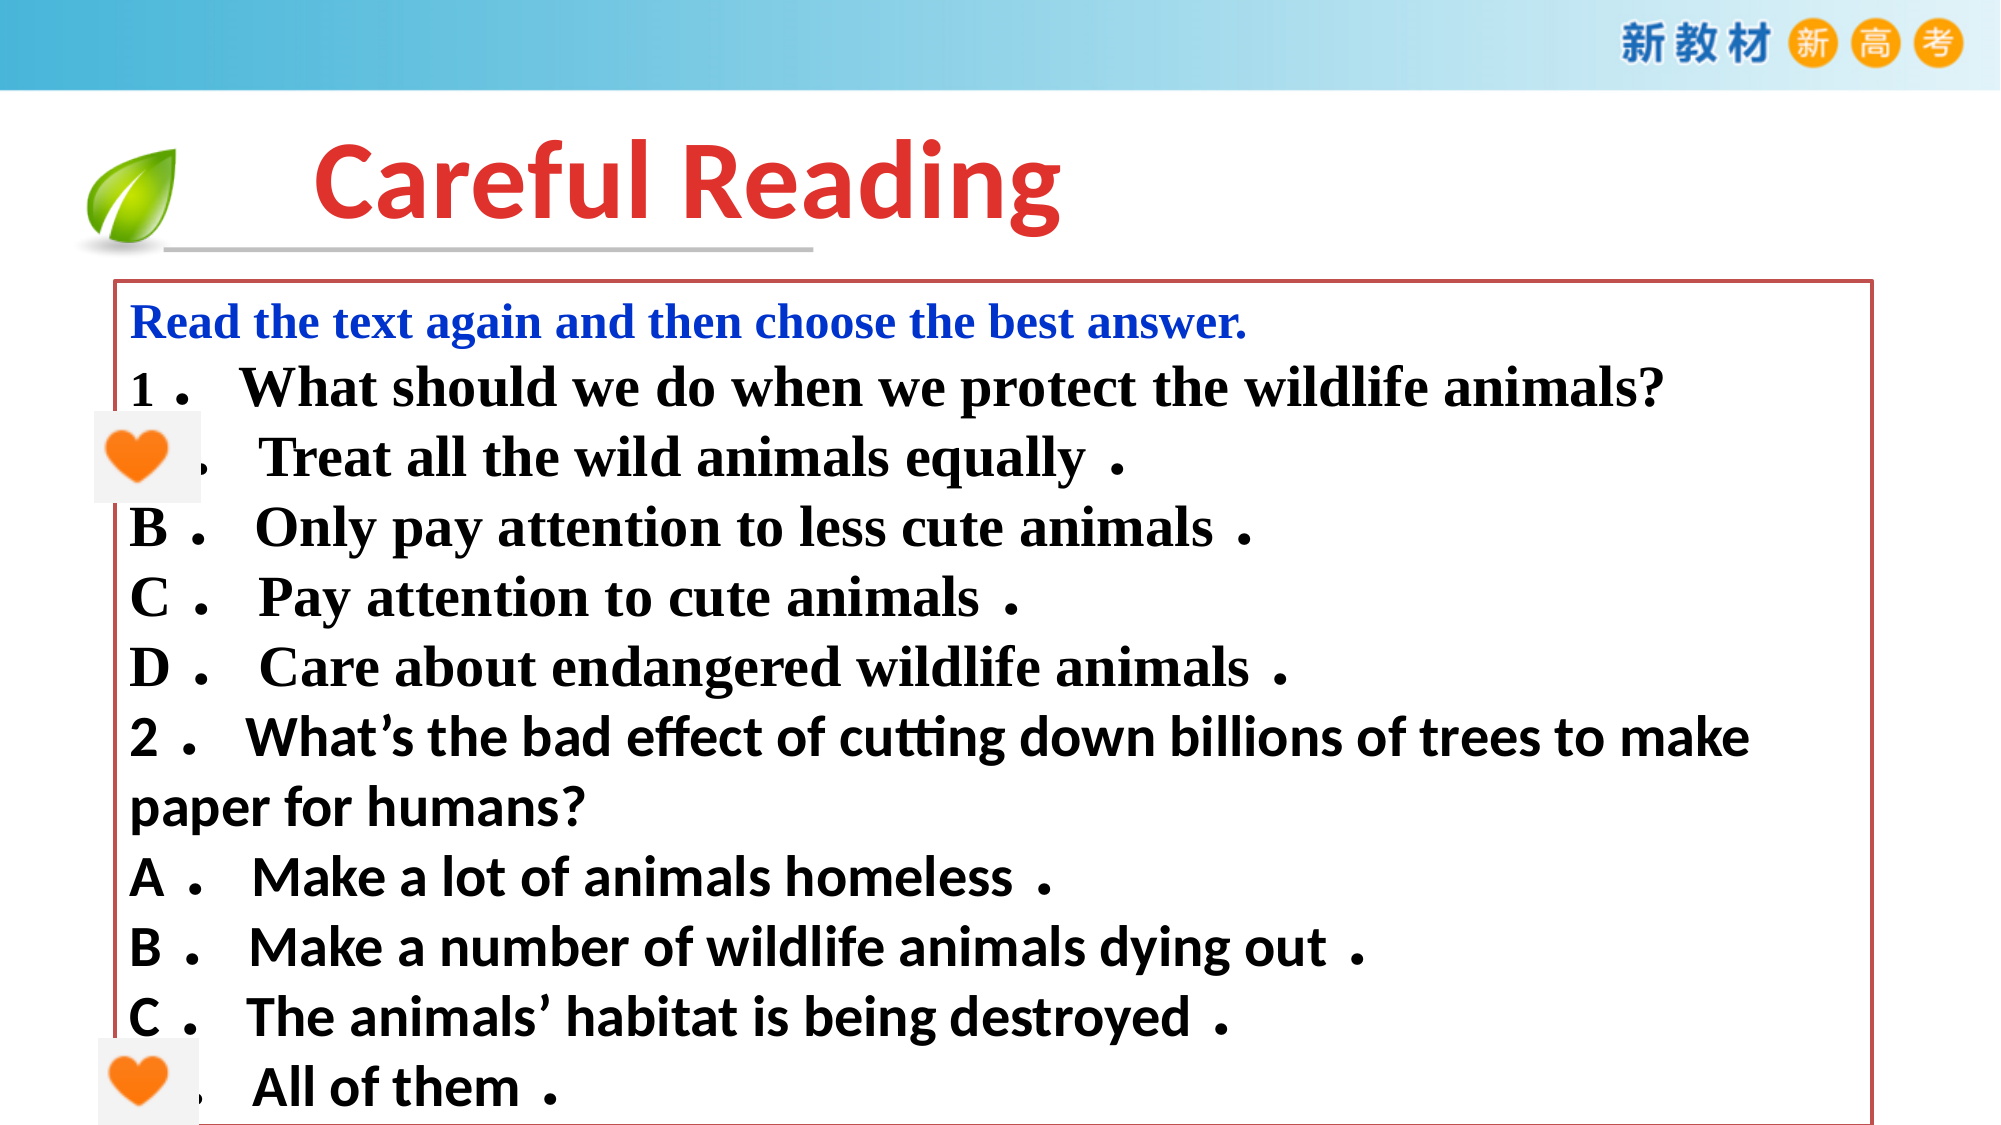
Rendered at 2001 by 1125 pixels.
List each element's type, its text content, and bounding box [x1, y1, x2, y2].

text_box Read the text again and then choose the best answer. 1．What should we do when we protect the wildlife animals? A．Treat all the wild animals equally． B．Only pay attention to less cute animals． C．Pay attention to cute animals． D．Care about endangered wildlife animals． 2．What’s the bad effect of cutting down billions of trees to make paper for humans? A．Make a lot of animals homeless． B．Make a number of wildlife animals dying out． C．The animals’ habitat is being destroyed． D．All of them． [113, 279, 1874, 1125]
picture [0, 0, 2001, 1125]
text_box Careful Reading [299, 99, 1079, 249]
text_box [70, 137, 814, 259]
